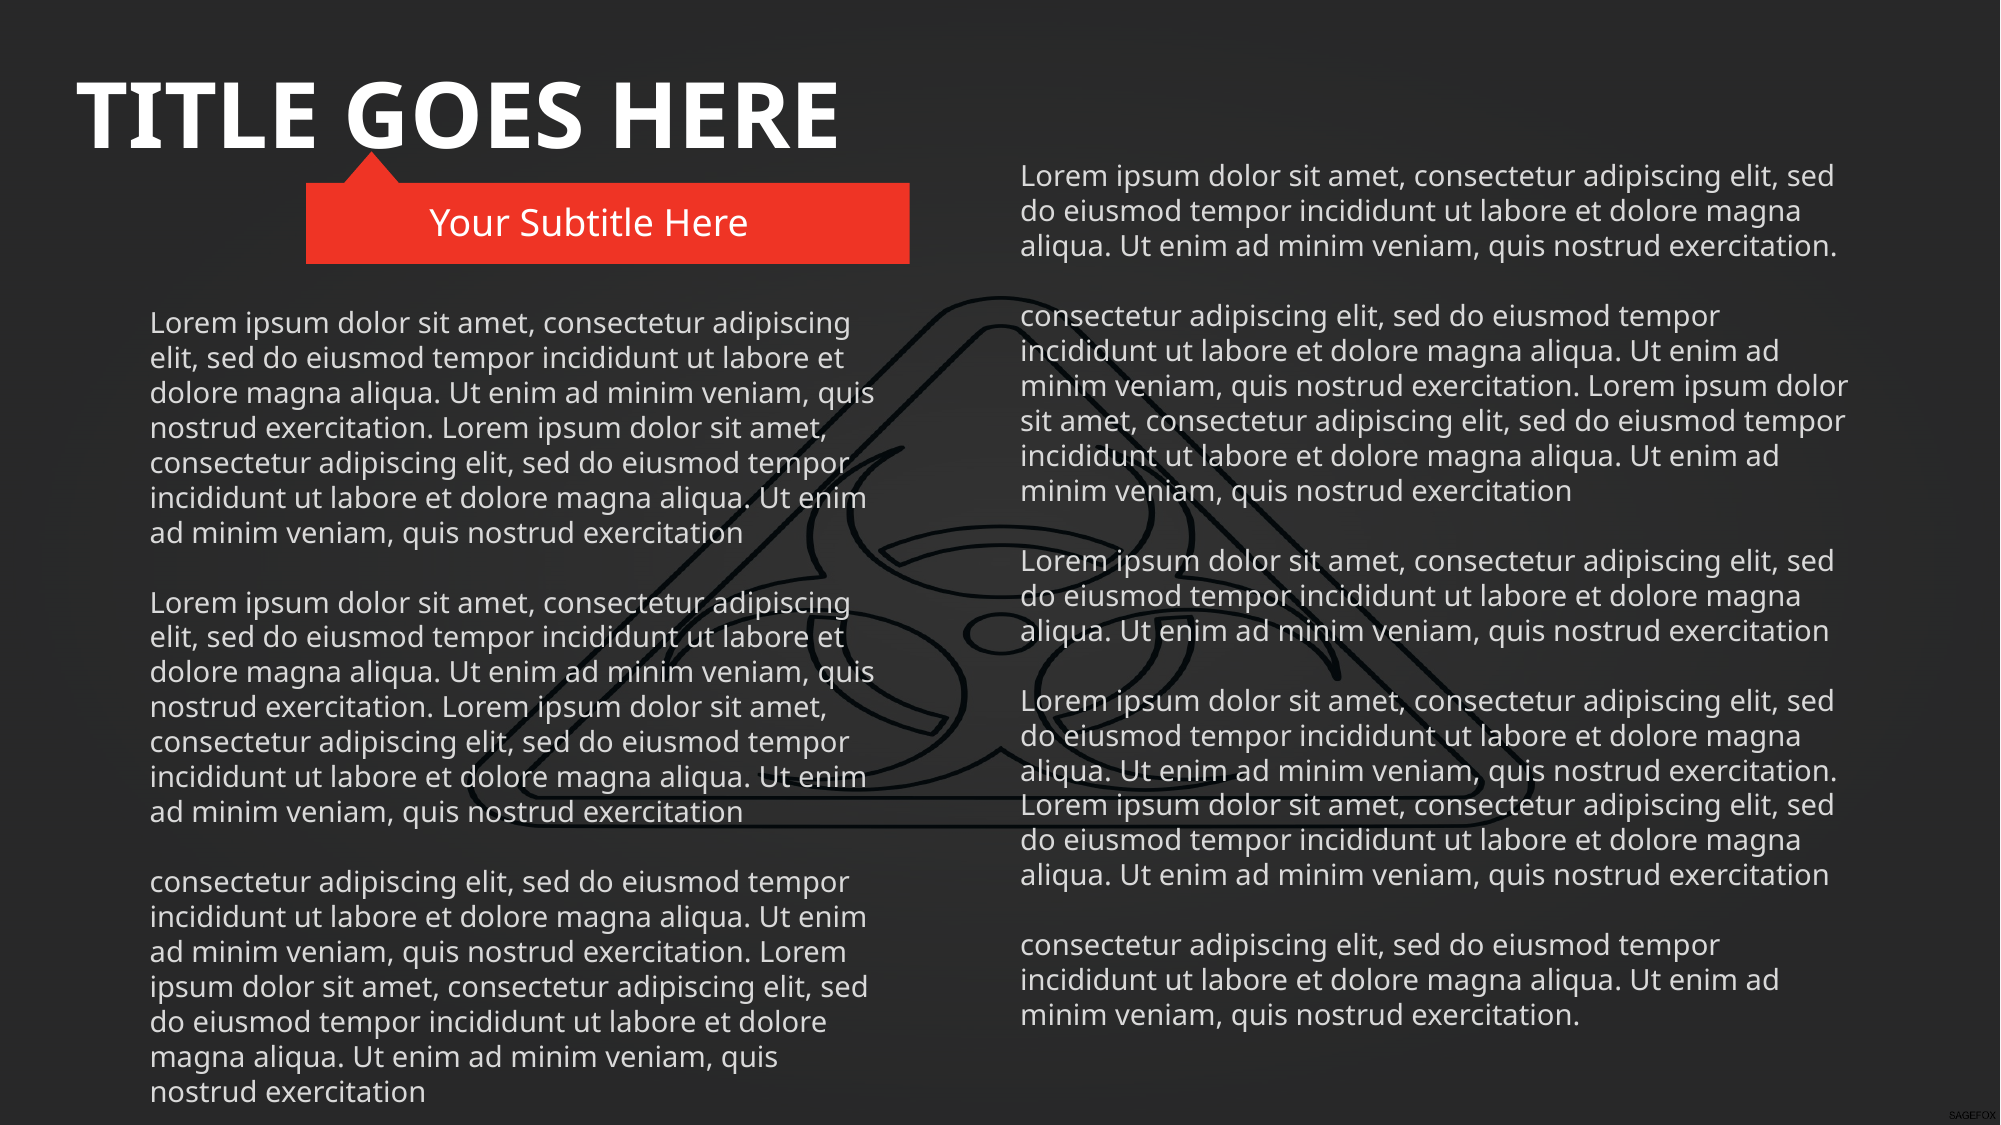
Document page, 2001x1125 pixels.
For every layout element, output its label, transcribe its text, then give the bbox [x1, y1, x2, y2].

text_box TITLE GOES HERE [60, 49, 965, 175]
picture [0, 0, 2001, 1125]
text_box Lorem ipsum dolor sit amet, consectetur adipiscing elit, sed do eiusmod tempor incididunt ut labore et dolore magna aliqua. Ut enim ad minim veniam, quis nostrud exercitation. consectetur adipiscing elit, sed do eiusmod tempor incididunt ut labore et dolore magna aliqua. Ut enim ad minim veniam, quis nostrud exercitation. Lorem ipsum dolor sit amet, consectetur adipiscing elit, sed do eiusmod tempor incididunt ut labore et dolore magna aliqua. Ut enim ad minim veniam, quis nostrud exercitation Lorem ipsum dolor sit amet, consectetur adipiscing elit, sed do eiusmod tempor incididunt ut labore et dolore magna aliqua. Ut enim ad minim veniam, quis nostrud exercitation Lorem ipsum dolor sit amet, consectetur adipiscing elit, sed do eiusmod tempor incididunt ut labore et dolore magna aliqua. Ut enim ad minim veniam, quis nostrud exercitation. Lorem ipsum dolor sit amet, consectetur adipiscing elit, sed do eiusmod tempor incididunt ut labore et dolore magna aliqua. Ut enim ad minim veniam, quis nostrud exercitation consectetur adipiscing elit, sed do eiusmod tempor incididunt ut labore et dolore magna aliqua. Ut enim ad minim veniam, quis nostrud exercitation. [1005, 150, 1876, 1039]
text_box Lorem ipsum dolor sit amet, consectetur adipiscing elit, sed do eiusmod tempor incididunt ut labore et dolore magna aliqua. Ut enim ad minim veniam, quis nostrud exercitation. Lorem ipsum dolor sit amet, consectetur adipiscing elit, sed do eiusmod tempor incididunt ut labore et dolore magna aliqua. Ut enim ad minim veniam, quis nostrud exercitation Lorem ipsum dolor sit amet, consectetur adipiscing elit, sed do eiusmod tempor incididunt ut labore et dolore magna aliqua. Ut enim ad minim veniam, quis nostrud exercitation. Lorem ipsum dolor sit amet, consectetur adipiscing elit, sed do eiusmod tempor incididunt ut labore et dolore magna aliqua. Ut enim ad minim veniam, quis nostrud exercitation consectetur adipiscing elit, sed do eiusmod tempor incididunt ut labore et dolore magna aliqua. Ut enim ad minim veniam, quis nostrud exercitation. Lorem ipsum dolor sit amet, consectetur adipiscing elit, sed do eiusmod tempor incididunt ut labore et dolore magna aliqua. Ut enim ad minim veniam, quis nostrud exercitation [134, 296, 897, 1125]
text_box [306, 151, 910, 264]
